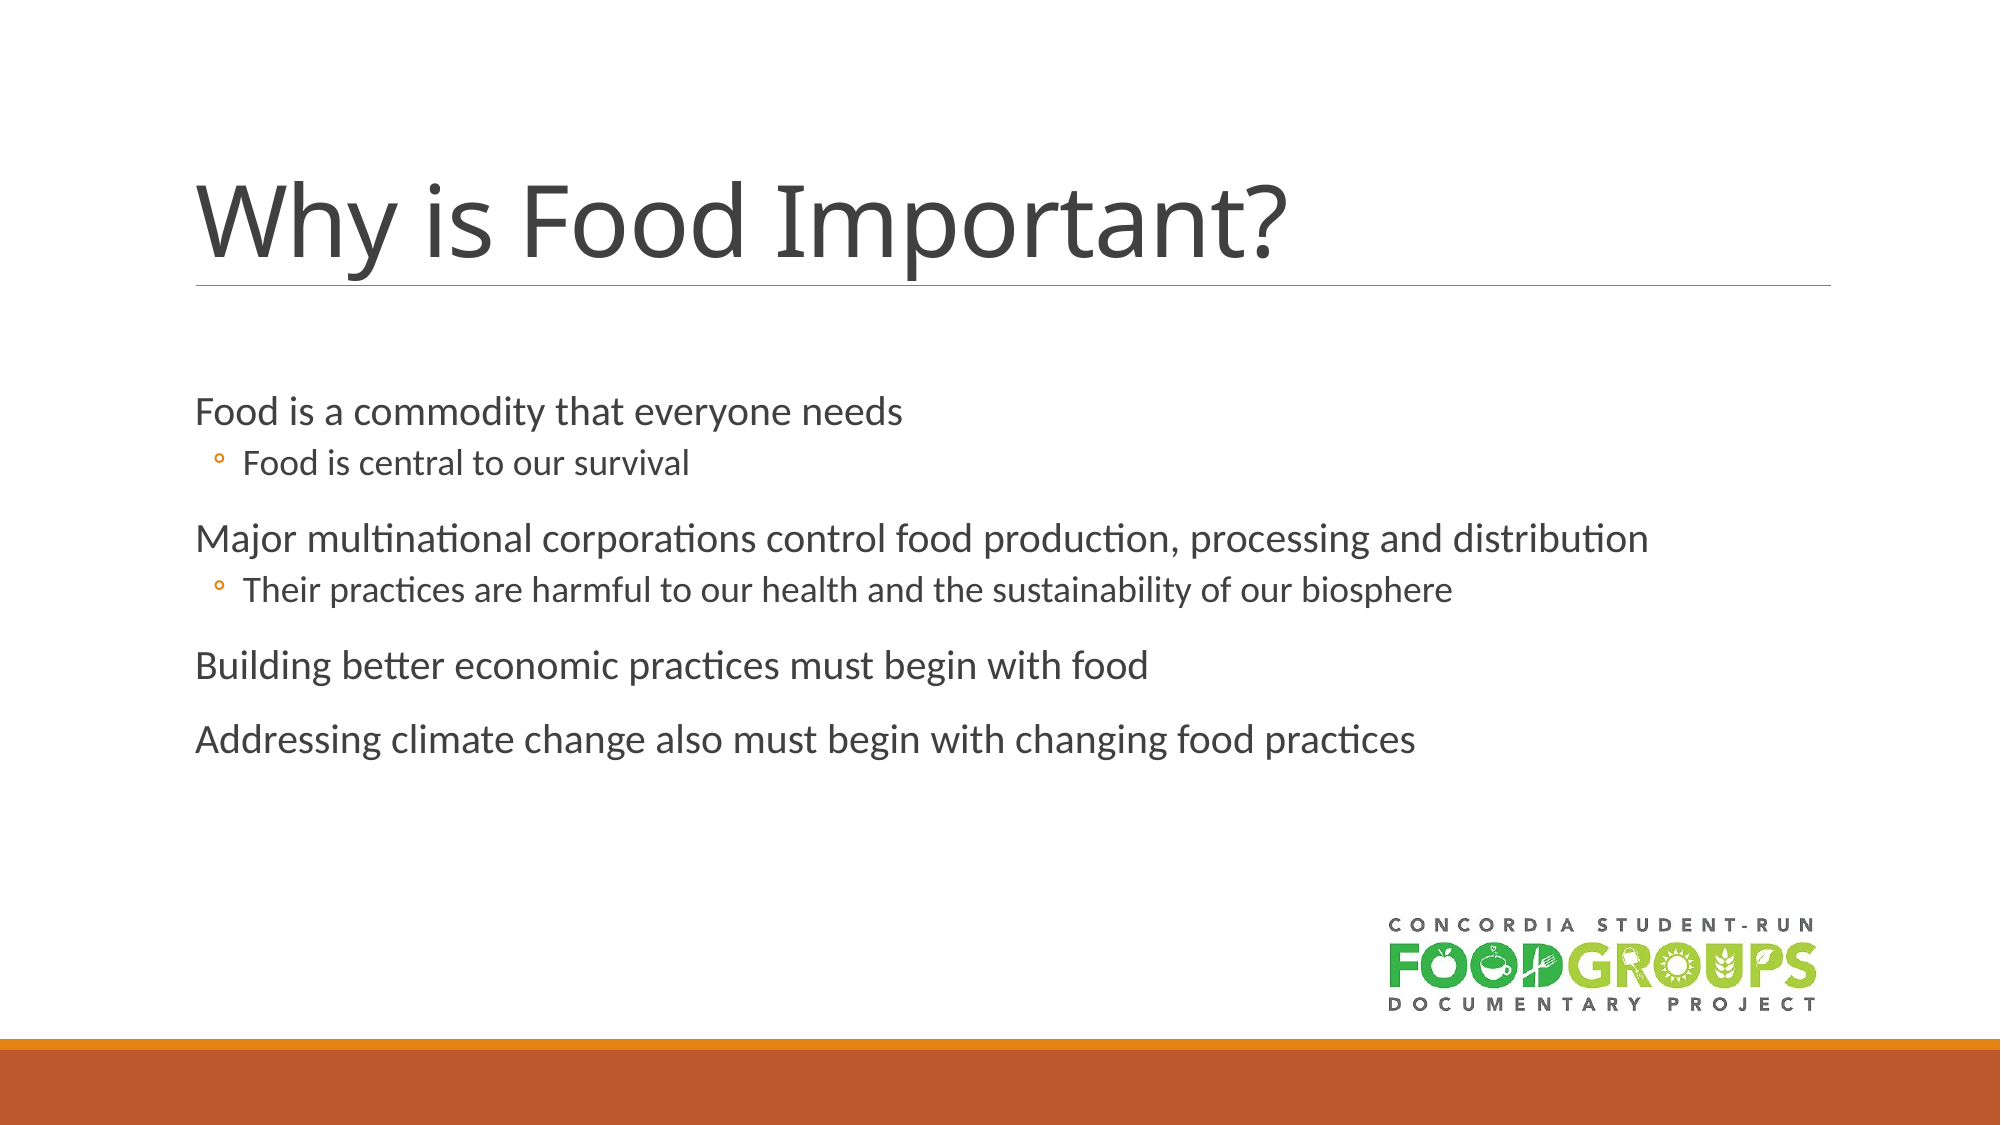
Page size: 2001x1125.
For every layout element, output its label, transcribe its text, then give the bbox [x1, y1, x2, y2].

title Why is Food Important? [180, 47, 1830, 285]
picture [1379, 901, 1831, 1024]
list Food is a commodity that everyone needs Food is central to our survival Major multinational corporations control food production, processing and distribution Their practices are harmful to our health and the sustainability of our biosphere Building better economic practices must begin with food Addressing climate change also must begin with changing food practices [180, 302, 1830, 963]
